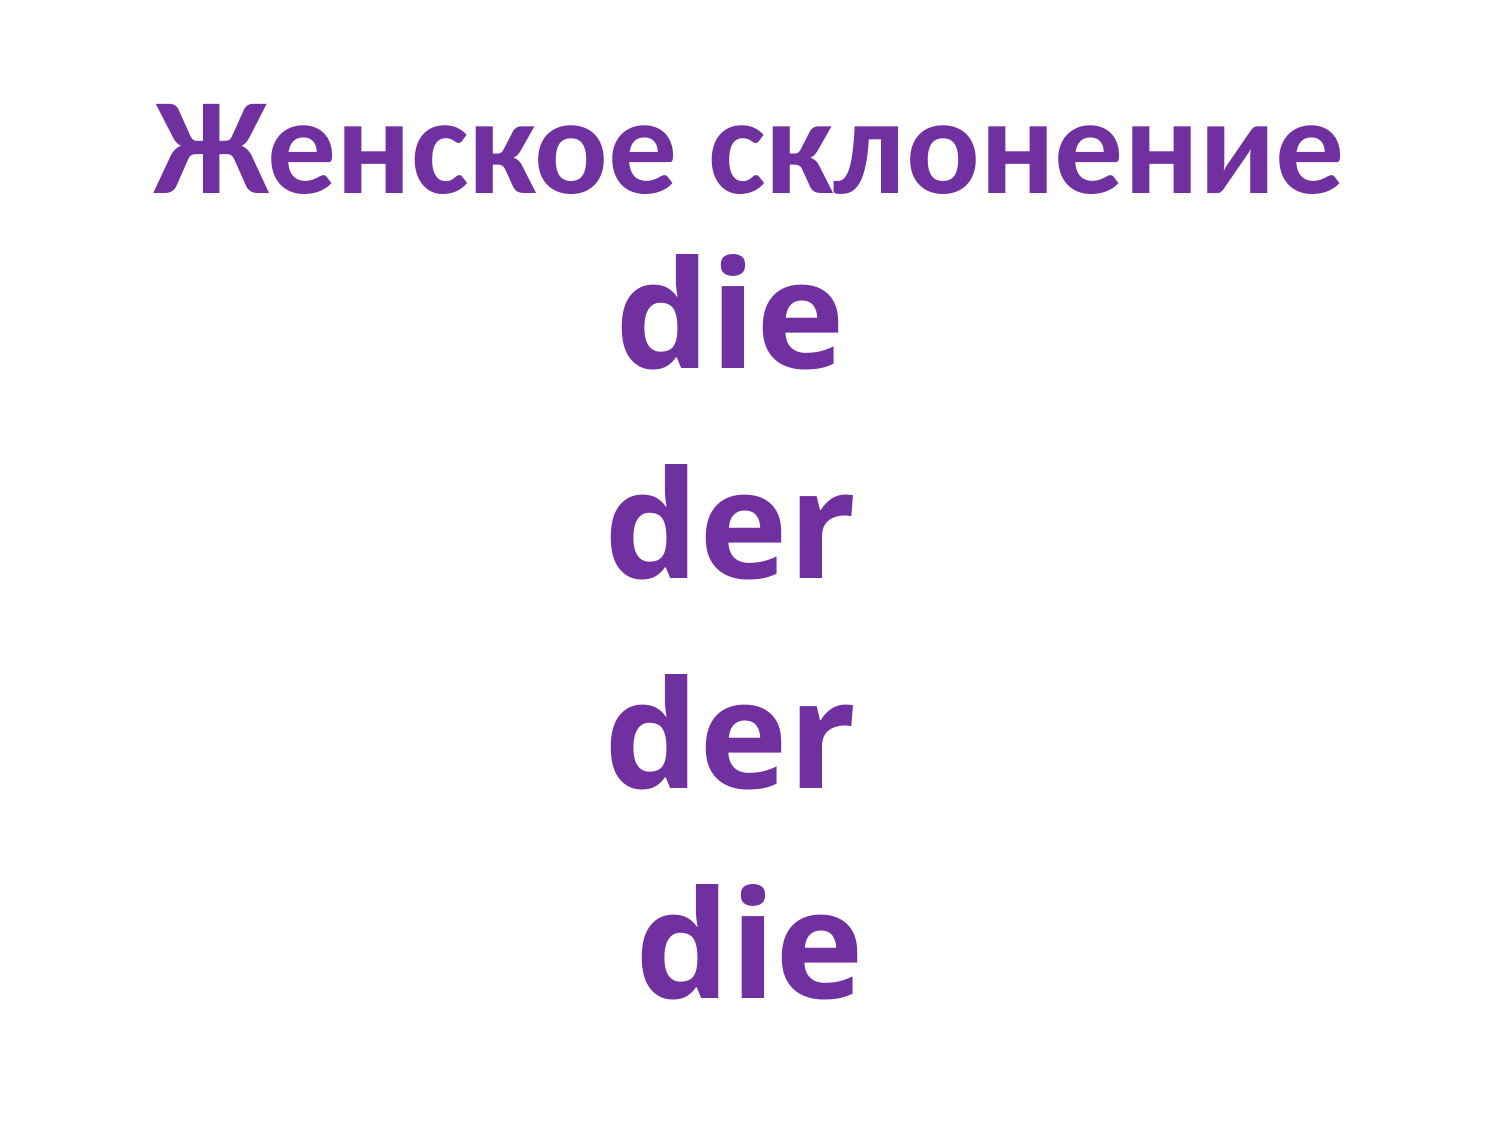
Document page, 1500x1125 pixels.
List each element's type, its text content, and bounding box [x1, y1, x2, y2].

title Женское склонение [75, 45, 1425, 210]
list die der der die [75, 210, 1425, 1079]
